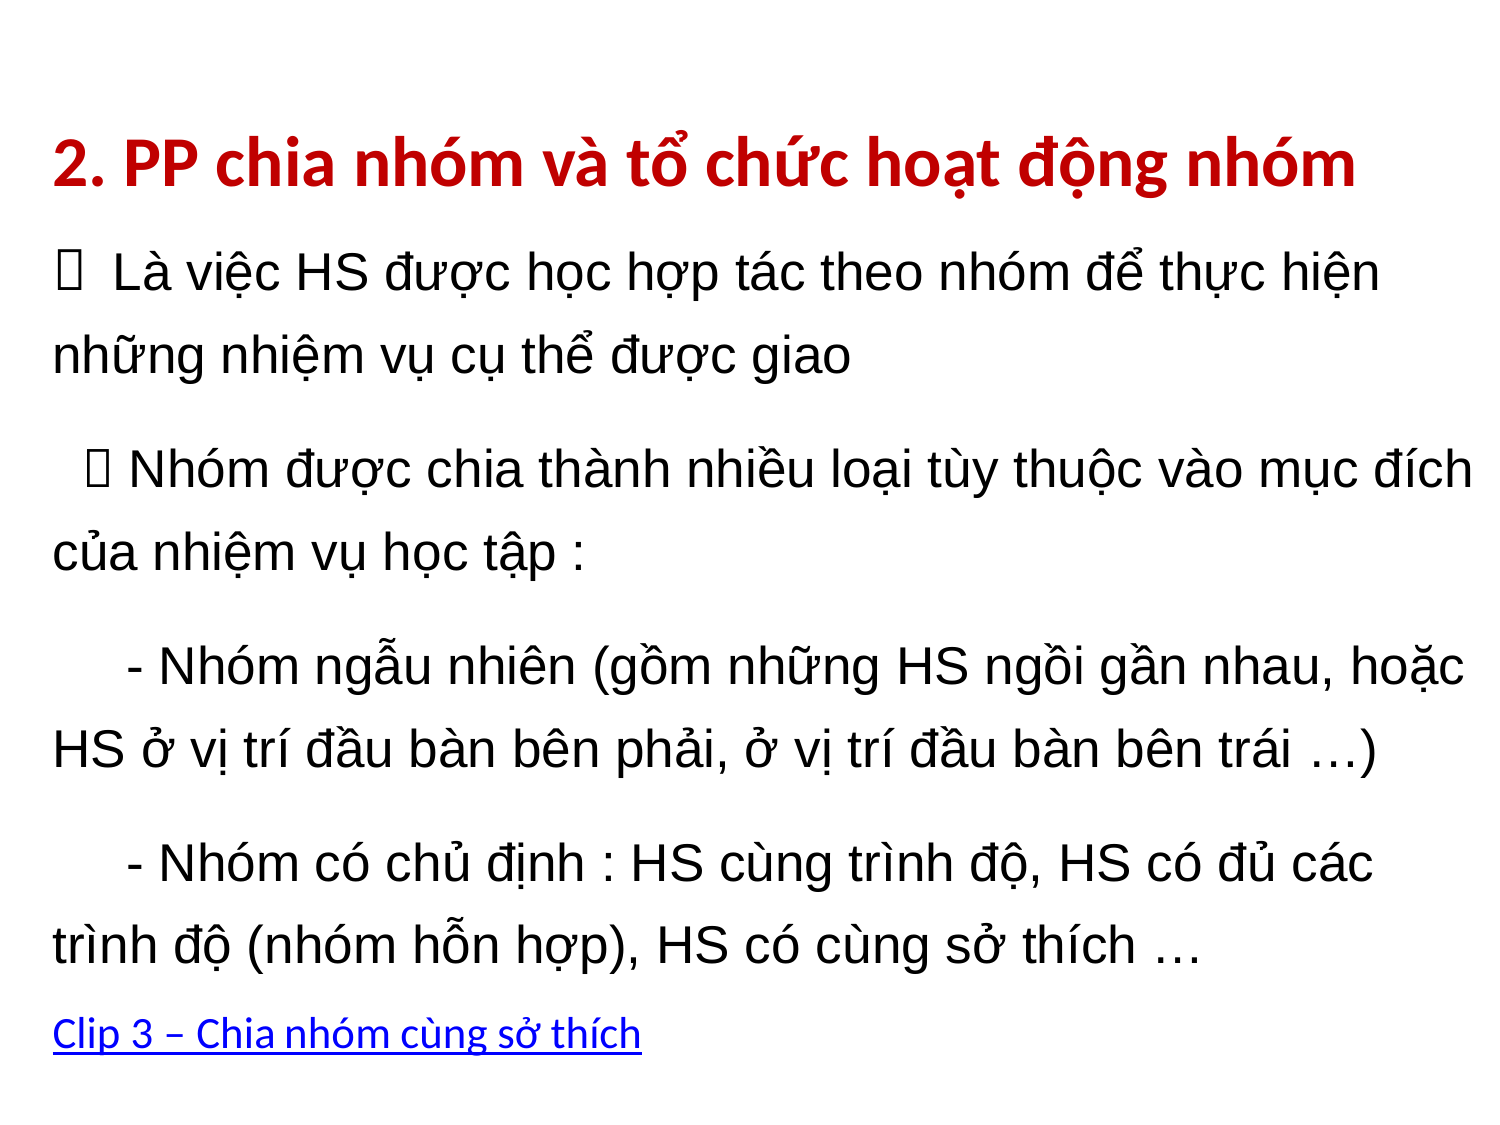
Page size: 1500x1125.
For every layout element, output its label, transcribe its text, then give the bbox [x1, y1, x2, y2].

list 2. PP chia nhóm và tổ chức hoạt động nhóm  Là việc HS được học hợp tác theo nhóm để thực hiện những nhiệm vụ cụ thể được giao  Nhóm được chia thành nhiều loại tùy thuộc vào mục đích của nhiệm vụ học tập : - Nhóm ngẫu nhiên (gồm những HS ngồi gần nhau, hoặc HS ở vị trí đầu bàn bên phải, ở vị trí đầu bàn bên trái …) - Nhóm có chủ định : HS cùng trình độ, HS có đủ các trình độ (nhóm hỗn hợp), HS có cùng sở thích … Clip 3 – Chia nhóm cùng sở thích [37, 24, 1500, 1100]
